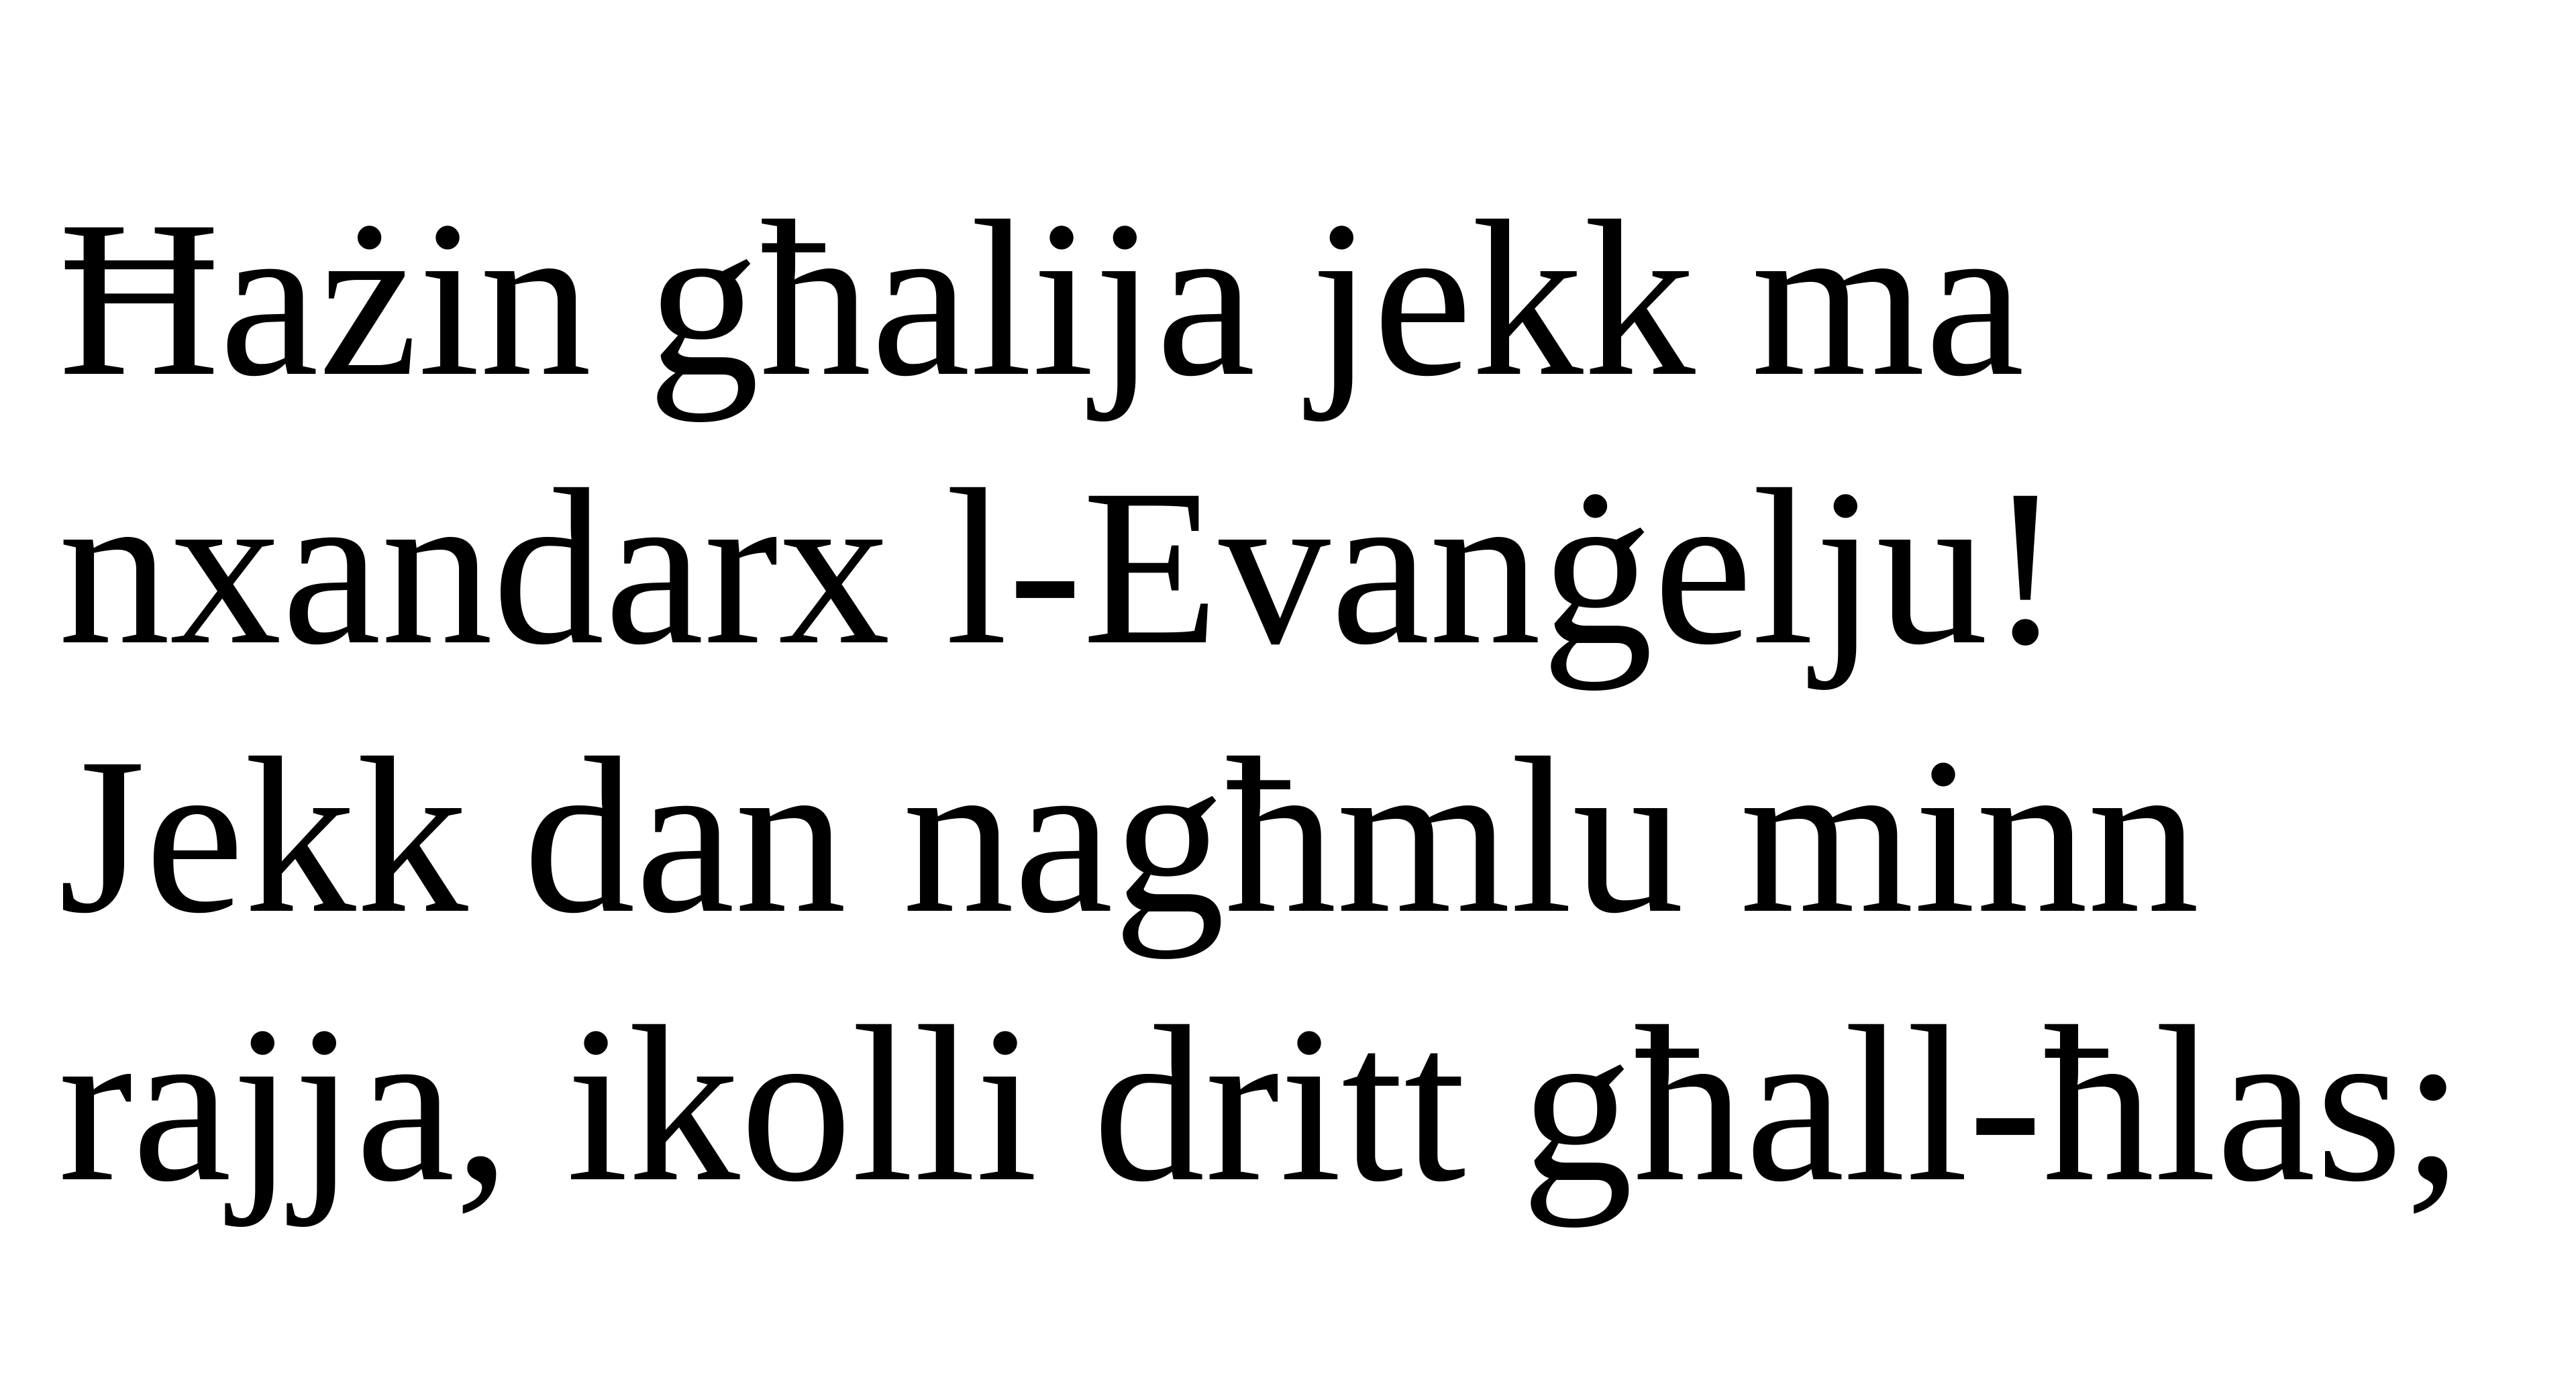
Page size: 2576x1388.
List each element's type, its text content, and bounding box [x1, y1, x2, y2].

list Ħażin għalija jekk ma nxandarx l-Evanġelju! Jekk dan nagħmlu minn rajja, ikolli dritt għall-ħlas; [35, 138, 2541, 1249]
